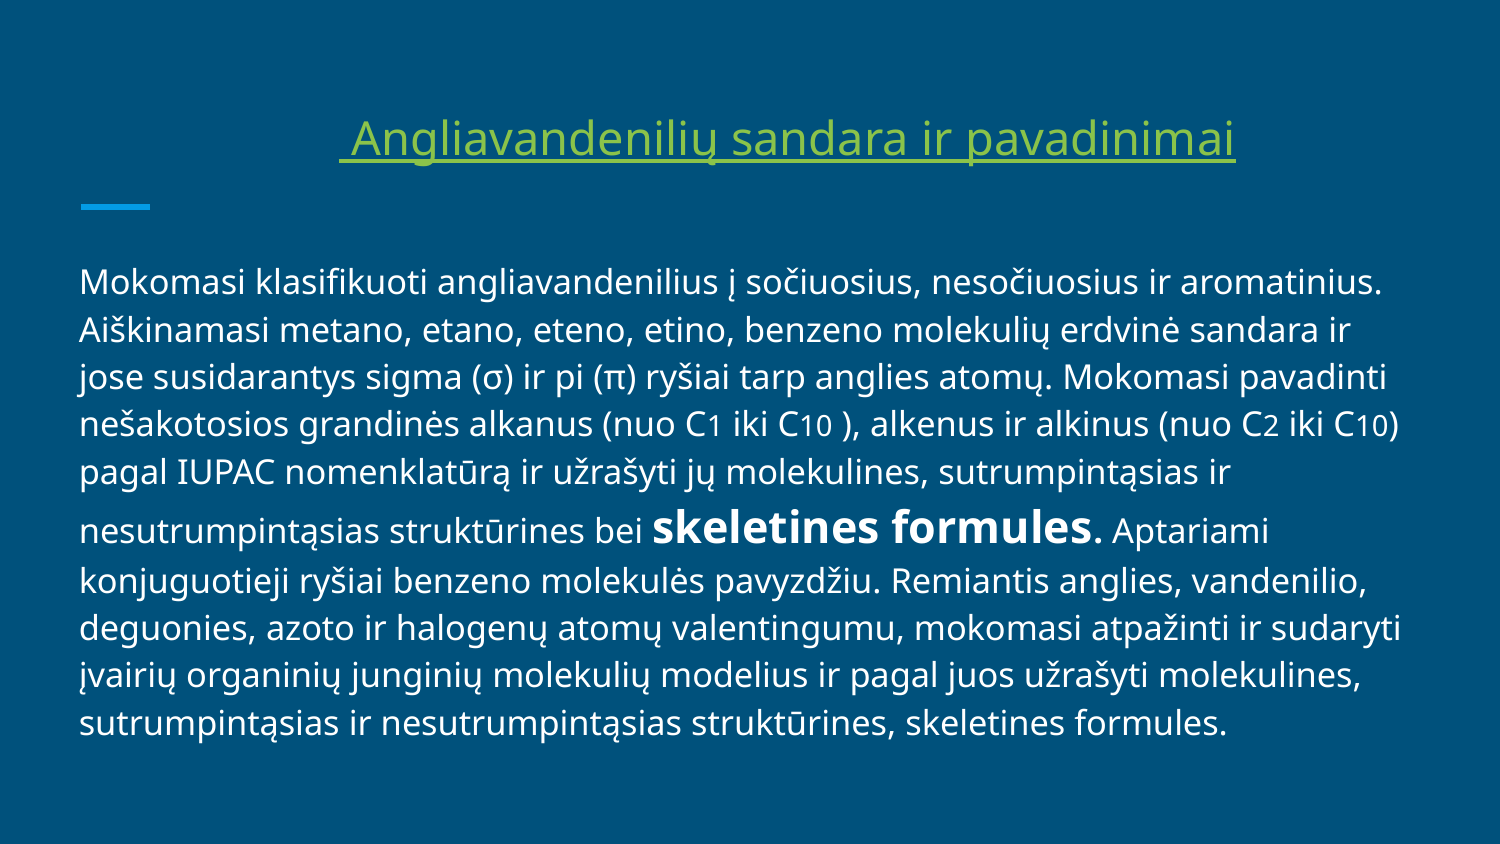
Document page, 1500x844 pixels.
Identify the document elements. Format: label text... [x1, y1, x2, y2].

list Mokomasi klasifikuoti angliavandenilius į sočiuosius, nesočiuosius ir aromatinius. Aiškinamasi metano, etano, eteno, etino, benzeno molekulių erdvinė sandara ir jose susidarantys sigma (σ) ir pi (π) ryšiai tarp anglies atomų. Mokomasi pavadinti nešakotosios grandinės alkanus (nuo C1 iki C10 ), alkenus ir alkinus (nuo C2 iki C10) pagal IUPAC nomenklatūrą ir užrašyti jų molekulines, sutrumpintąsias ir nesutrumpintąsias struktūrines bei skeletines formules. Aptariami konjuguotieji ryšiai benzeno molekulės pavyzdžiu. Remiantis anglies, vandenilio, deguonies, azoto ir halogenų atomų valentingumu, mokomasi atpažinti ir sudaryti įvairių organinių junginių molekulių modelius ir pagal juos užrašyti molekulines, sutrumpintąsias ir nesutrumpintąsias struktūrines, skeletines formules. [63, 239, 1437, 758]
title Angliavandenilių sandara ir pavadinimai [63, 75, 1437, 188]
